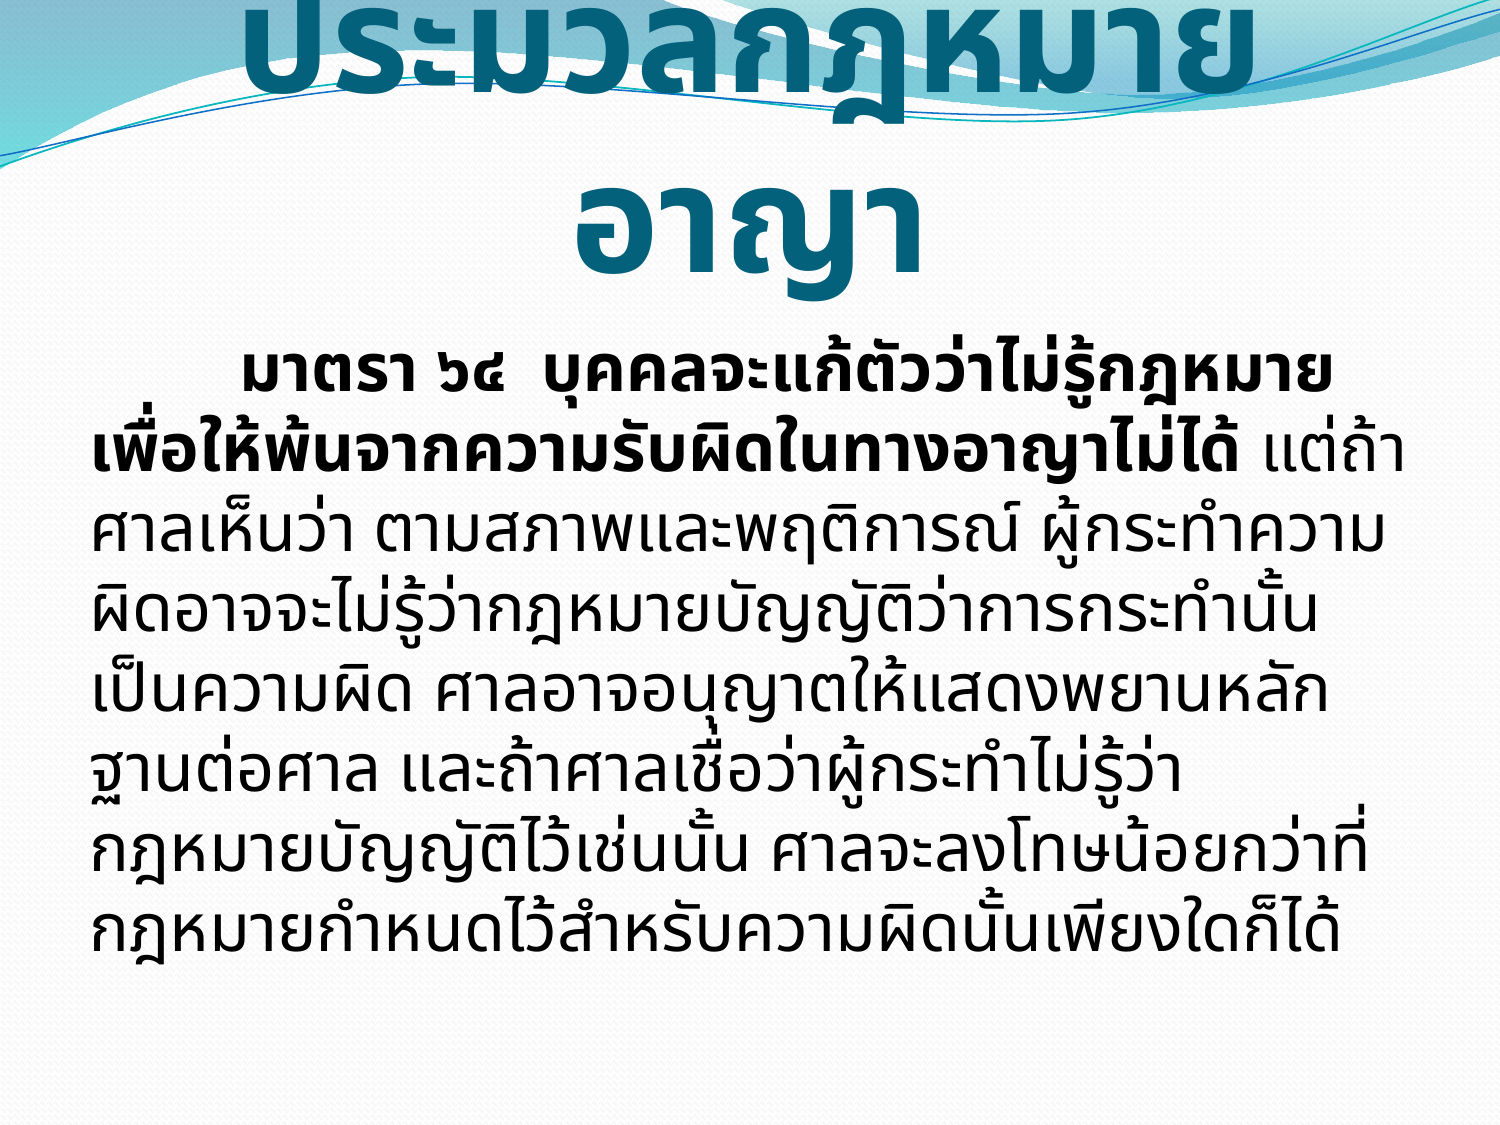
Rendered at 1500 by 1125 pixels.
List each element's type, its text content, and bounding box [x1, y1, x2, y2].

title ประมวลกฎหมายอาญา [75, 115, 1425, 303]
list มาตรา ๖๔ บุคคลจะแก้ตัวว่าไม่รู้กฎหมายเพื่อให้พ้นจากความรับผิดในทางอาญาไม่ได้ แต่ถ้าศาลเห็นว่า ตามสภาพและพฤติการณ์ ผู้กระทำความผิดอาจจะไม่รู้ว่ากฎหมายบัญญัติว่าการกระทำนั้นเป็นความผิด ศาลอาจอนุญาตให้แสดงพยานหลักฐานต่อศาล และถ้าศาลเชื่อว่าผู้กระทำไม่รู้ว่ากฎหมายบัญญัติไว้เช่นนั้น ศาลจะลงโทษน้อยกว่าที่กฎหมายกำหนดไว้สำหรับความผิดนั้นเพียงใดก็ได้ [75, 317, 1425, 1038]
